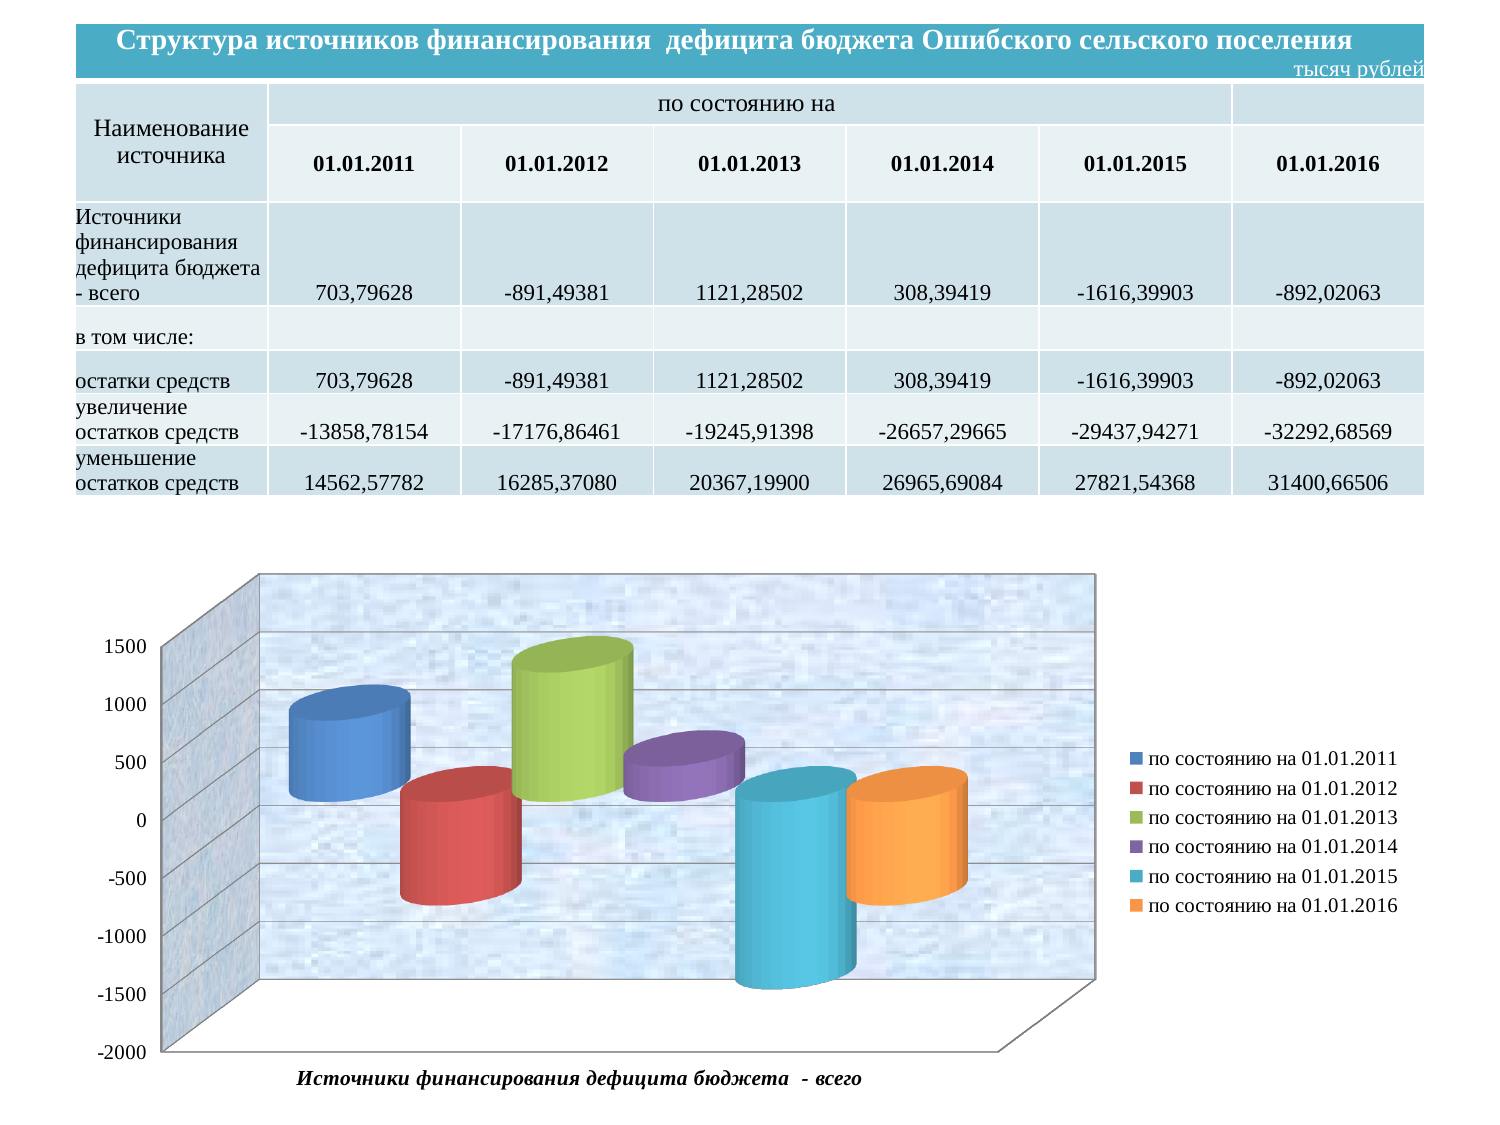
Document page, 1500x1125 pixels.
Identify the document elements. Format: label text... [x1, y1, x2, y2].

table_cell [847, 307, 1038, 349]
table_cell -19245,91398 [654, 394, 845, 444]
table_cell 308,39419 [847, 203, 1038, 305]
chart [70, 562, 1419, 1102]
table_cell 27821,54368 [1040, 446, 1231, 495]
table_cell увеличение остатков средств [76, 394, 267, 444]
table_cell [1233, 307, 1424, 349]
table_cell [462, 307, 653, 349]
table_cell 20367,19900 [654, 446, 845, 495]
table_cell -29437,94271 [1040, 394, 1231, 444]
table_cell -892,02063 [1233, 351, 1424, 393]
table_cell 1121,28502 [654, 351, 845, 393]
table_cell -892,02063 [1233, 203, 1424, 305]
table_header Структура источников финансирования дефицита бюджета Ошибского сельского поселения тысяч рублей [76, 24, 1424, 78]
table_cell -1616,39903 [1040, 203, 1231, 305]
table_cell 01.01.2014 [847, 126, 1038, 201]
table_cell по состоянию на [269, 84, 1231, 124]
table_cell 1121,28502 [654, 203, 845, 305]
table_cell 703,79628 [269, 351, 460, 393]
table_cell уменьшение остатков средств [76, 446, 267, 495]
table_cell 01.01.2016 [1233, 126, 1424, 201]
table_cell -32292,68569 [1233, 394, 1424, 444]
table_cell -13858,78154 [269, 394, 460, 444]
table_cell -17176,86461 [462, 394, 653, 444]
table_cell остатки средств [76, 351, 267, 393]
table_cell 01.01.2015 [1040, 126, 1231, 201]
table_cell 26965,69084 [847, 446, 1038, 495]
table_cell 01.01.2011 [269, 126, 460, 201]
table_cell в том числе: [76, 307, 267, 349]
table_cell -891,49381 [462, 203, 653, 305]
table_cell [269, 307, 460, 349]
table_cell -26657,29665 [847, 394, 1038, 444]
table_cell [1233, 84, 1424, 124]
table_cell Наименование источника [76, 84, 267, 201]
table_cell 01.01.2013 [654, 126, 845, 201]
table_cell 01.01.2012 [462, 126, 653, 201]
table_cell 14562,57782 [269, 446, 460, 495]
table_cell 703,79628 [269, 203, 460, 305]
table_cell 31400,66506 [1233, 446, 1424, 495]
table_cell -891,49381 [462, 351, 653, 393]
table_cell [1040, 307, 1231, 349]
table_cell -1616,39903 [1040, 351, 1231, 393]
table_cell 16285,37080 [462, 446, 653, 495]
table_cell 308,39419 [847, 351, 1038, 393]
table_cell Источники финансирования дефицита бюджета - всего [76, 203, 267, 305]
table_cell [654, 307, 845, 349]
